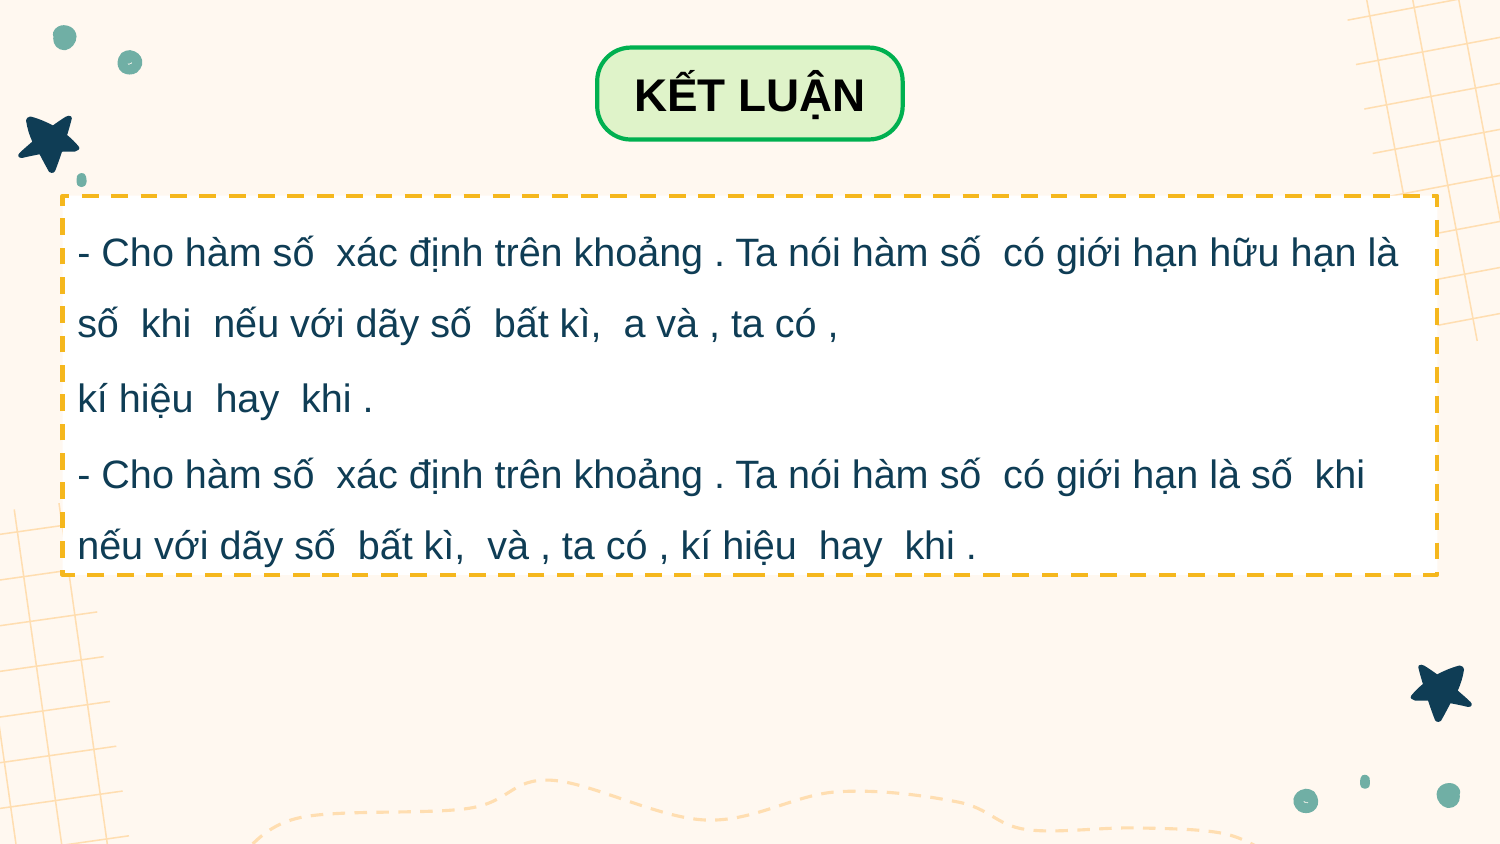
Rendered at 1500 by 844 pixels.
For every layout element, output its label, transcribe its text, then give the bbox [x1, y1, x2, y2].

text_box KẾT LUẬN [597, 47, 903, 140]
